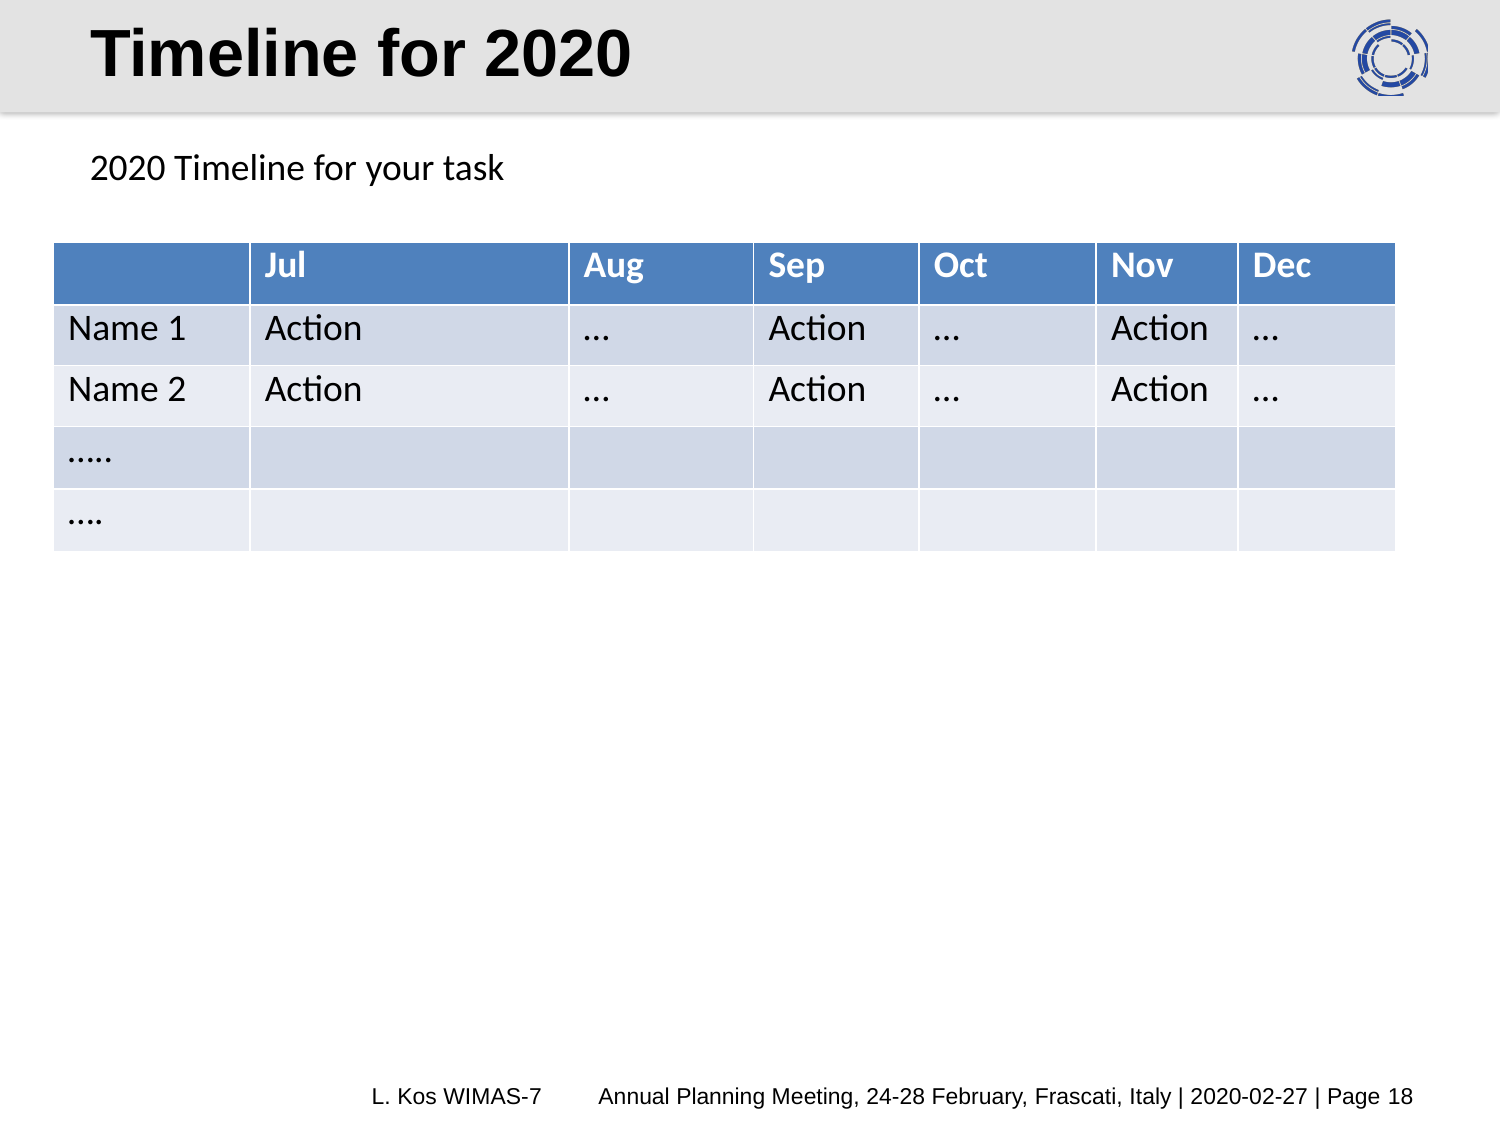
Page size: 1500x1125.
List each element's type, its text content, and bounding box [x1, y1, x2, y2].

table_header Nov [1097, 243, 1237, 304]
table_cell [1097, 490, 1237, 551]
table_cell [570, 490, 753, 551]
table_cell [920, 490, 1095, 551]
table_cell [754, 427, 918, 488]
table_header [54, 243, 249, 304]
table_cell [1097, 427, 1237, 488]
table_cell …. [54, 490, 249, 551]
table_cell Action [251, 366, 568, 426]
table_cell Name 2 [54, 366, 249, 426]
table_cell Name 1 [54, 306, 249, 365]
text_box 2020 Timeline for your task [75, 135, 1186, 196]
table_cell Action [1097, 366, 1237, 426]
table_cell [251, 427, 568, 488]
picture [1352, 19, 1428, 96]
table_cell [570, 427, 753, 488]
table_cell … [920, 366, 1095, 426]
table_cell … [570, 306, 753, 365]
table_header Aug [570, 243, 753, 304]
table_cell … [920, 306, 1095, 365]
table_cell Action [251, 306, 568, 365]
table_cell Action [754, 306, 918, 365]
table_header Sep [754, 243, 918, 304]
table_cell … [570, 366, 753, 426]
table_cell … [1239, 306, 1395, 365]
table_cell … [1239, 366, 1395, 426]
table_header Jul [251, 243, 568, 304]
text_box Timeline for 2020 [74, 12, 1313, 88]
table_cell [754, 490, 918, 551]
table_cell Action [754, 366, 918, 426]
table_cell ….. [54, 427, 249, 488]
table_cell [251, 490, 568, 551]
table_cell [920, 427, 1095, 488]
table_header Oct [920, 243, 1095, 304]
table_header Dec [1239, 243, 1395, 304]
table_cell Action [1097, 306, 1237, 365]
table_cell [1239, 427, 1395, 488]
table_cell [1239, 490, 1395, 551]
